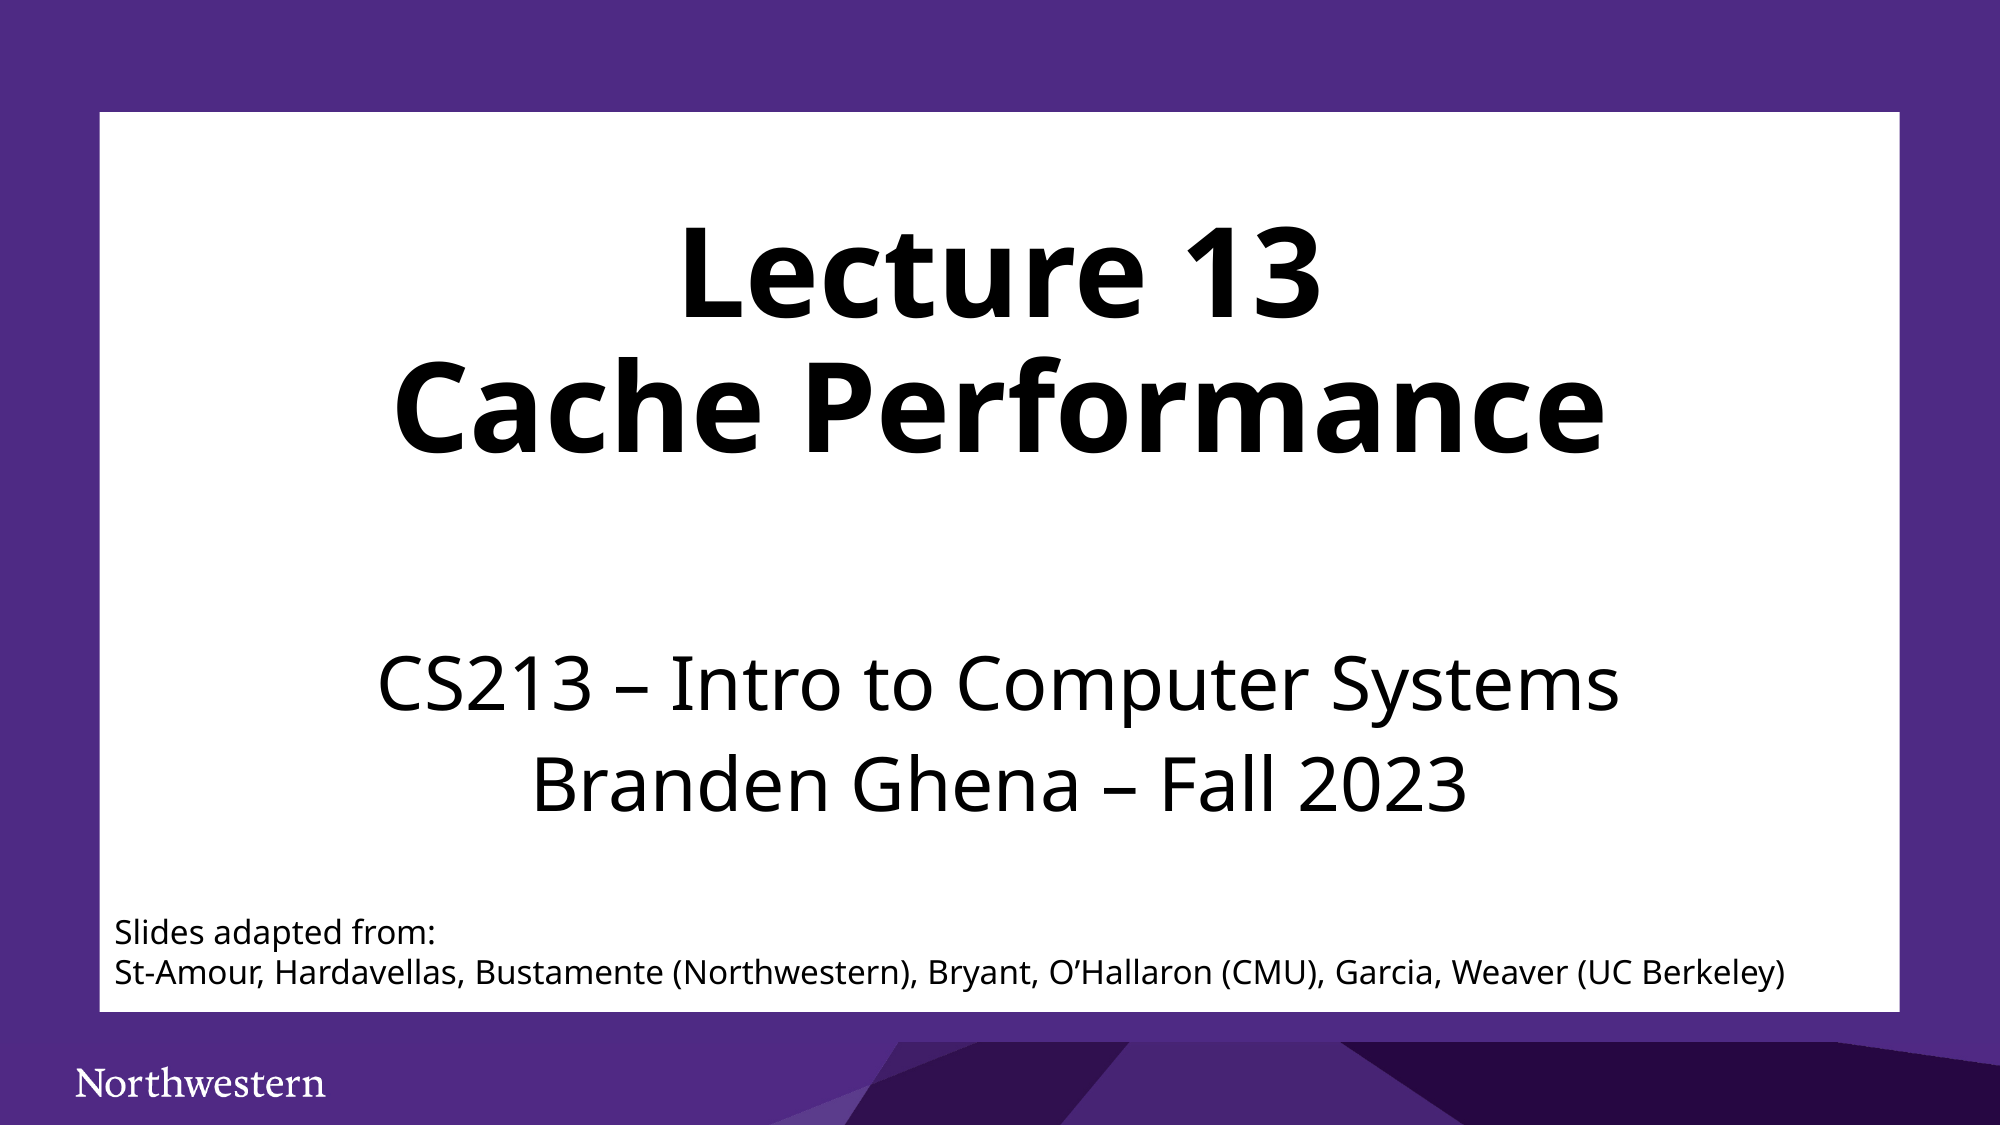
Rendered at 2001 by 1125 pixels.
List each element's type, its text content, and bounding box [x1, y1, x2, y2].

picture [0, 1042, 2000, 1125]
text_box Slides adapted from: St-Amour, Hardavellas, Bustamente (Northwestern), Bryant, O’Hallaron (CMU), Garcia, Weaver (UC Berkeley) [99, 904, 1900, 999]
title Lecture 13 Cache Performance [99, 112, 1900, 488]
subtitle CS213 – Intro to Computer Systems Branden Ghena – Fall 2023 [99, 637, 1900, 863]
